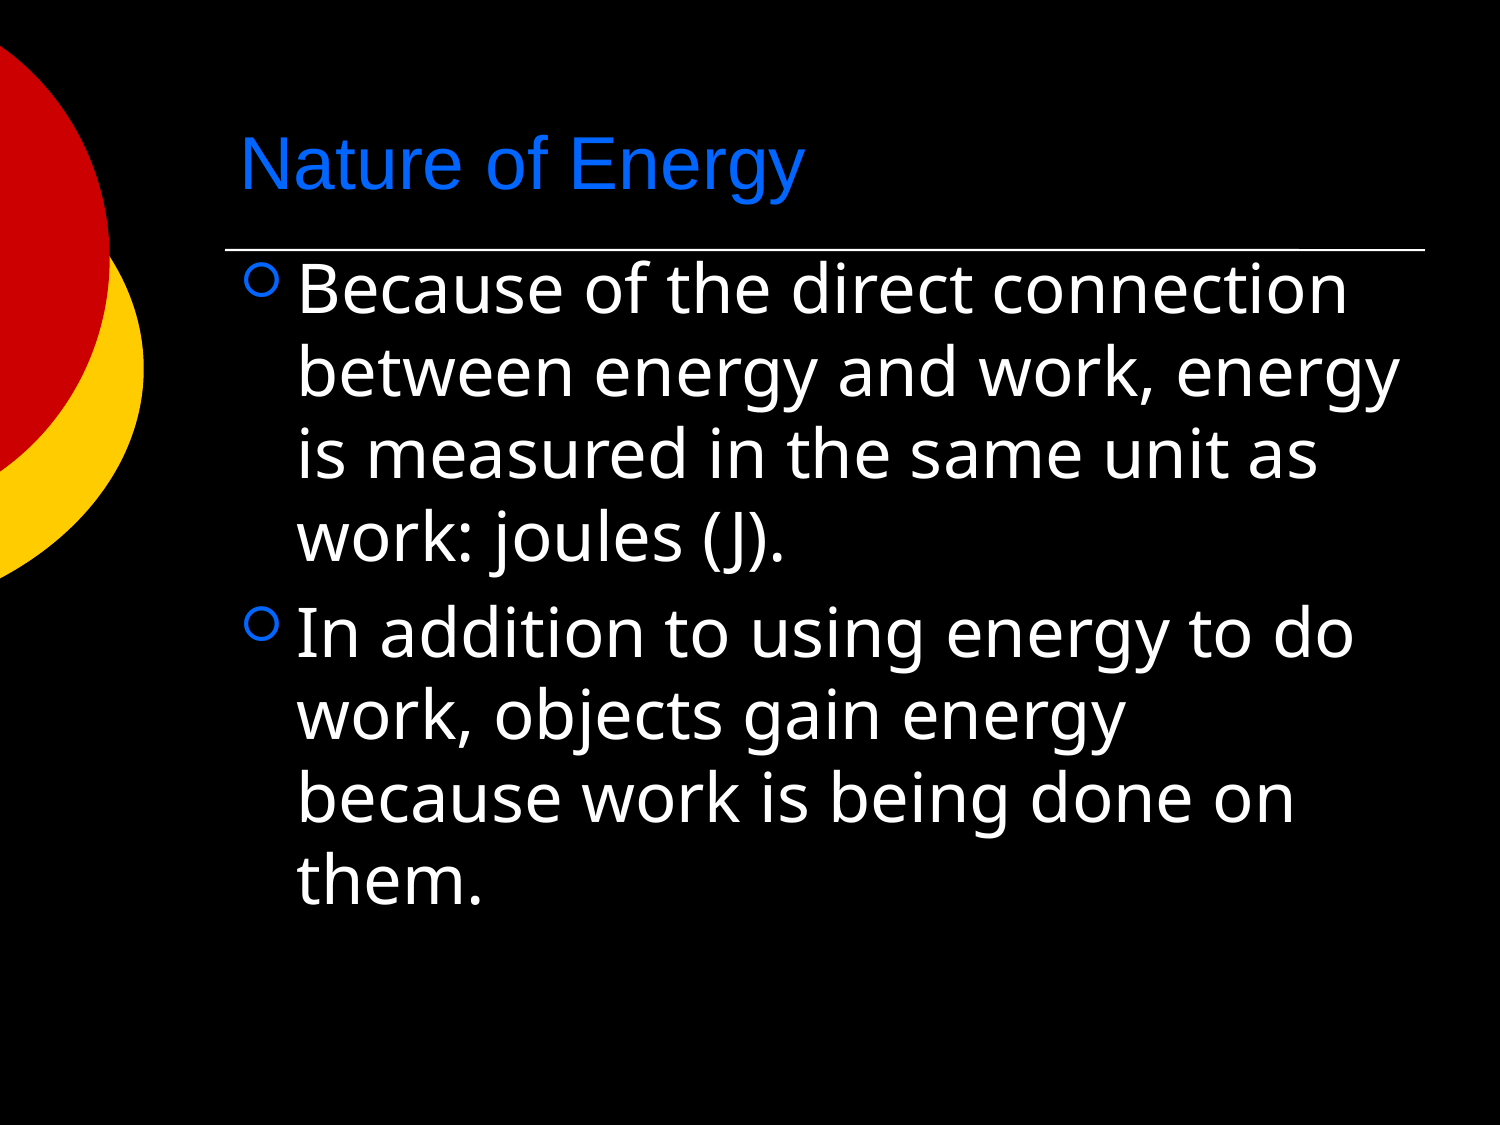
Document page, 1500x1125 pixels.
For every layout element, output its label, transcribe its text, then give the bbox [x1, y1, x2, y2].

title Nature of Energy [224, 49, 1425, 213]
list Because of the direct connection between energy and work, energy is measured in the same unit as work: joules (J). In addition to using energy to do work, objects gain energy because work is being done on them. [224, 237, 1425, 913]
